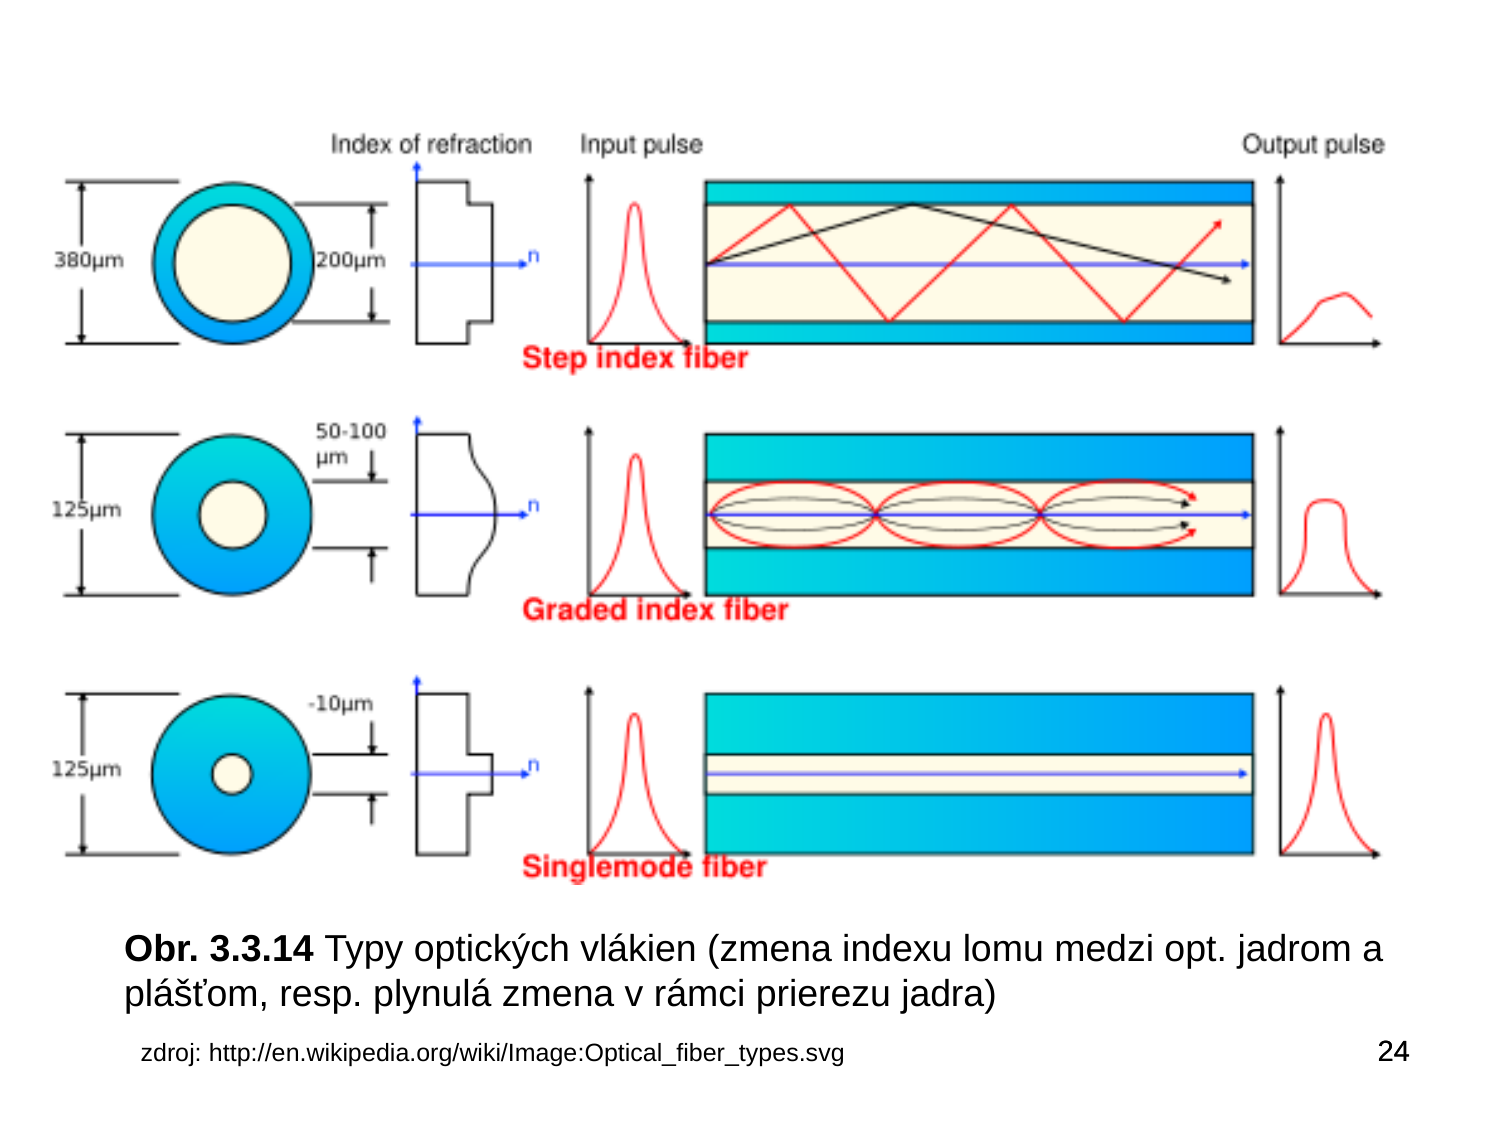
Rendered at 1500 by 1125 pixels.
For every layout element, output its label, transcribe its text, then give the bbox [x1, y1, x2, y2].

text_box 24 [1074, 1024, 1425, 1103]
text_box zdroj: http://en.wikipedia.org/wiki/Image:Optical_fiber_types.svg [125, 1028, 1217, 1074]
text_box Obr. 3.3.14 Typy optických vlákien (zmena indexu lomu medzi opt. jadrom a plášťom, resp. plynulá zmena v rámci prierezu jadra) [109, 916, 1413, 1022]
picture [46, 129, 1432, 886]
